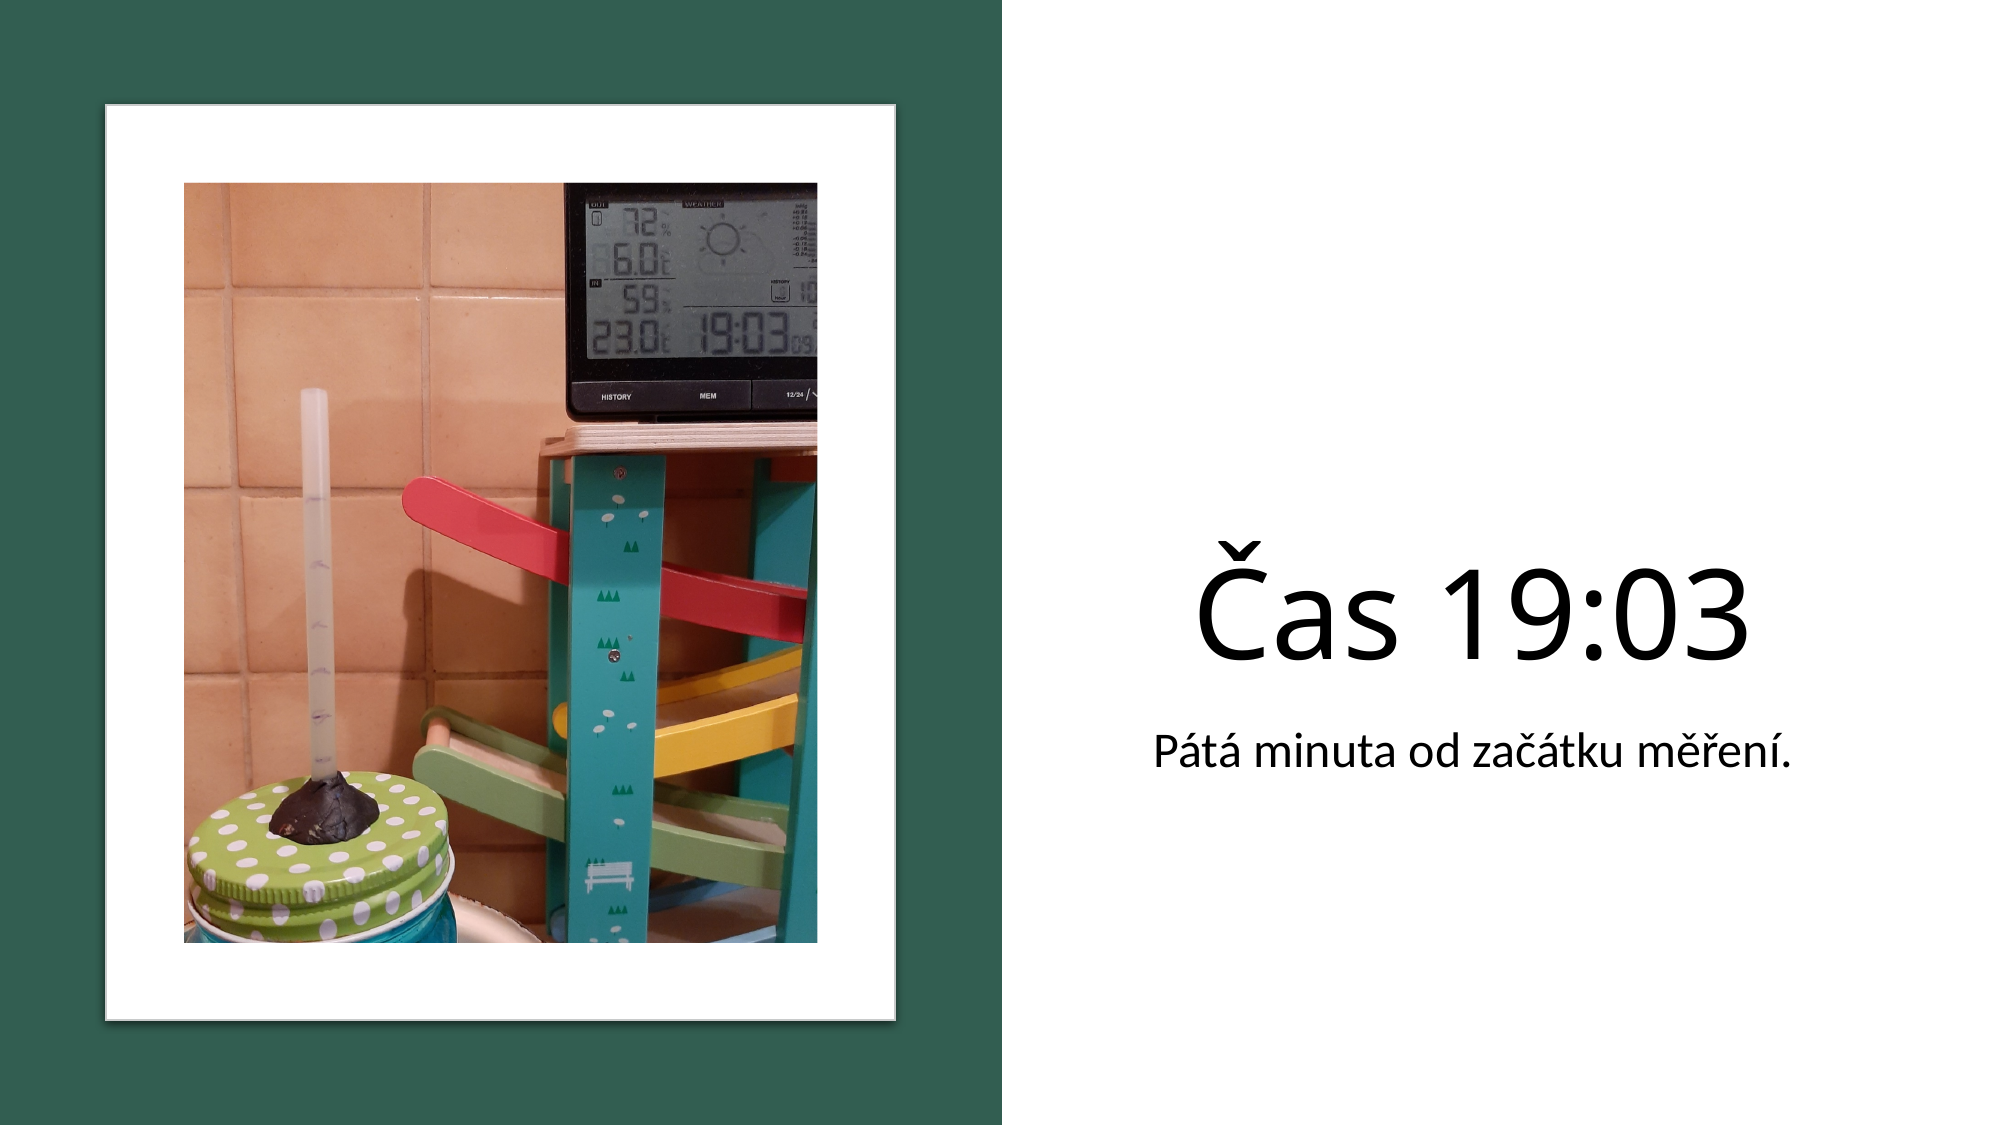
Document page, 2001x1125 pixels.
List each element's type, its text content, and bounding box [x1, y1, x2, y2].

text_box [105, 104, 896, 1021]
title Čas 19:03 [1052, 104, 1895, 695]
picture [120, 183, 881, 943]
list Pátá minuta od začátku měření. [1052, 717, 1895, 1020]
text_box [0, 0, 1003, 1125]
